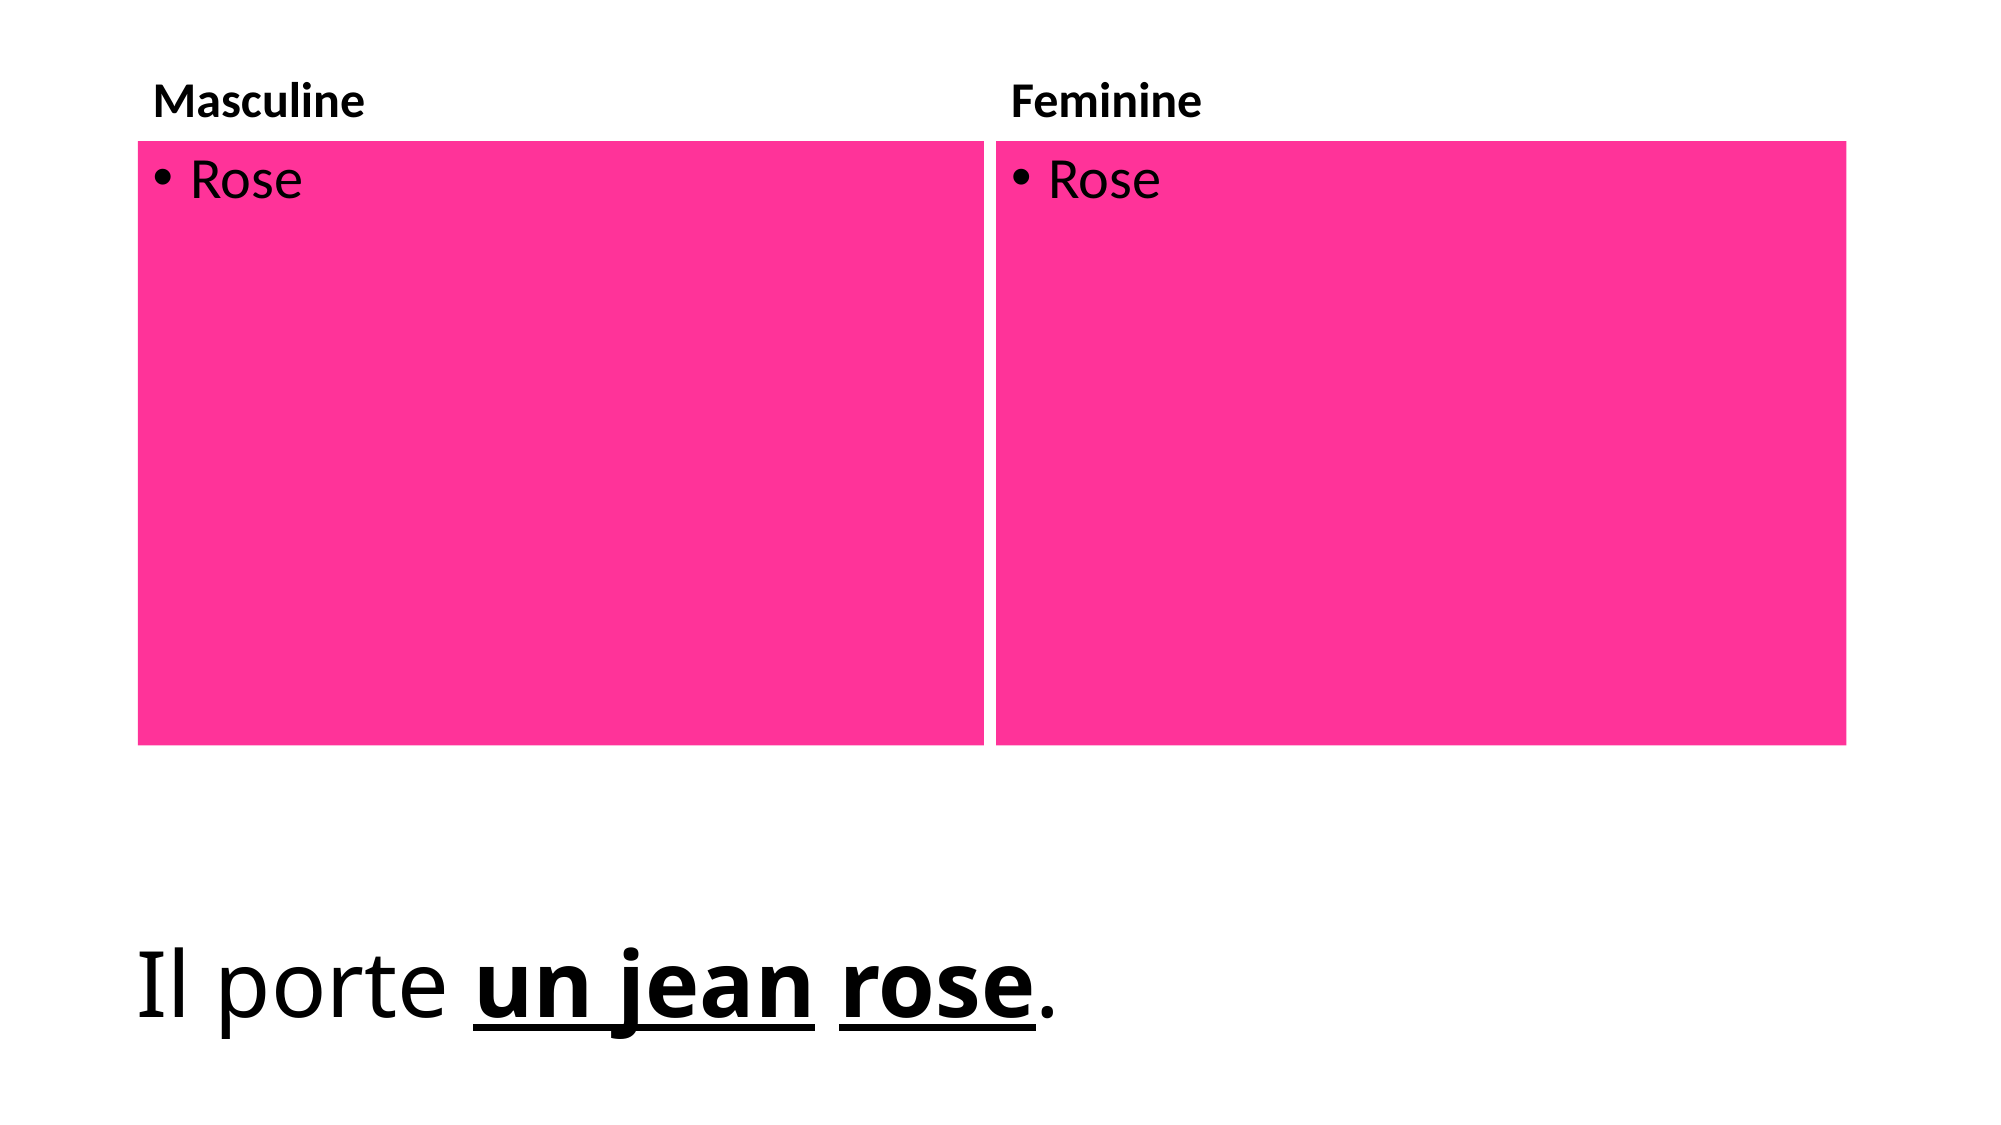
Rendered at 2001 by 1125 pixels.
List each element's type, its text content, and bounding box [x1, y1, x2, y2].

list Rose [996, 141, 1847, 746]
list Masculine [137, 1, 984, 137]
title Il porte un jean rose. [121, 879, 1847, 1097]
list Feminine [996, 1, 1847, 137]
list Rose [137, 141, 984, 746]
